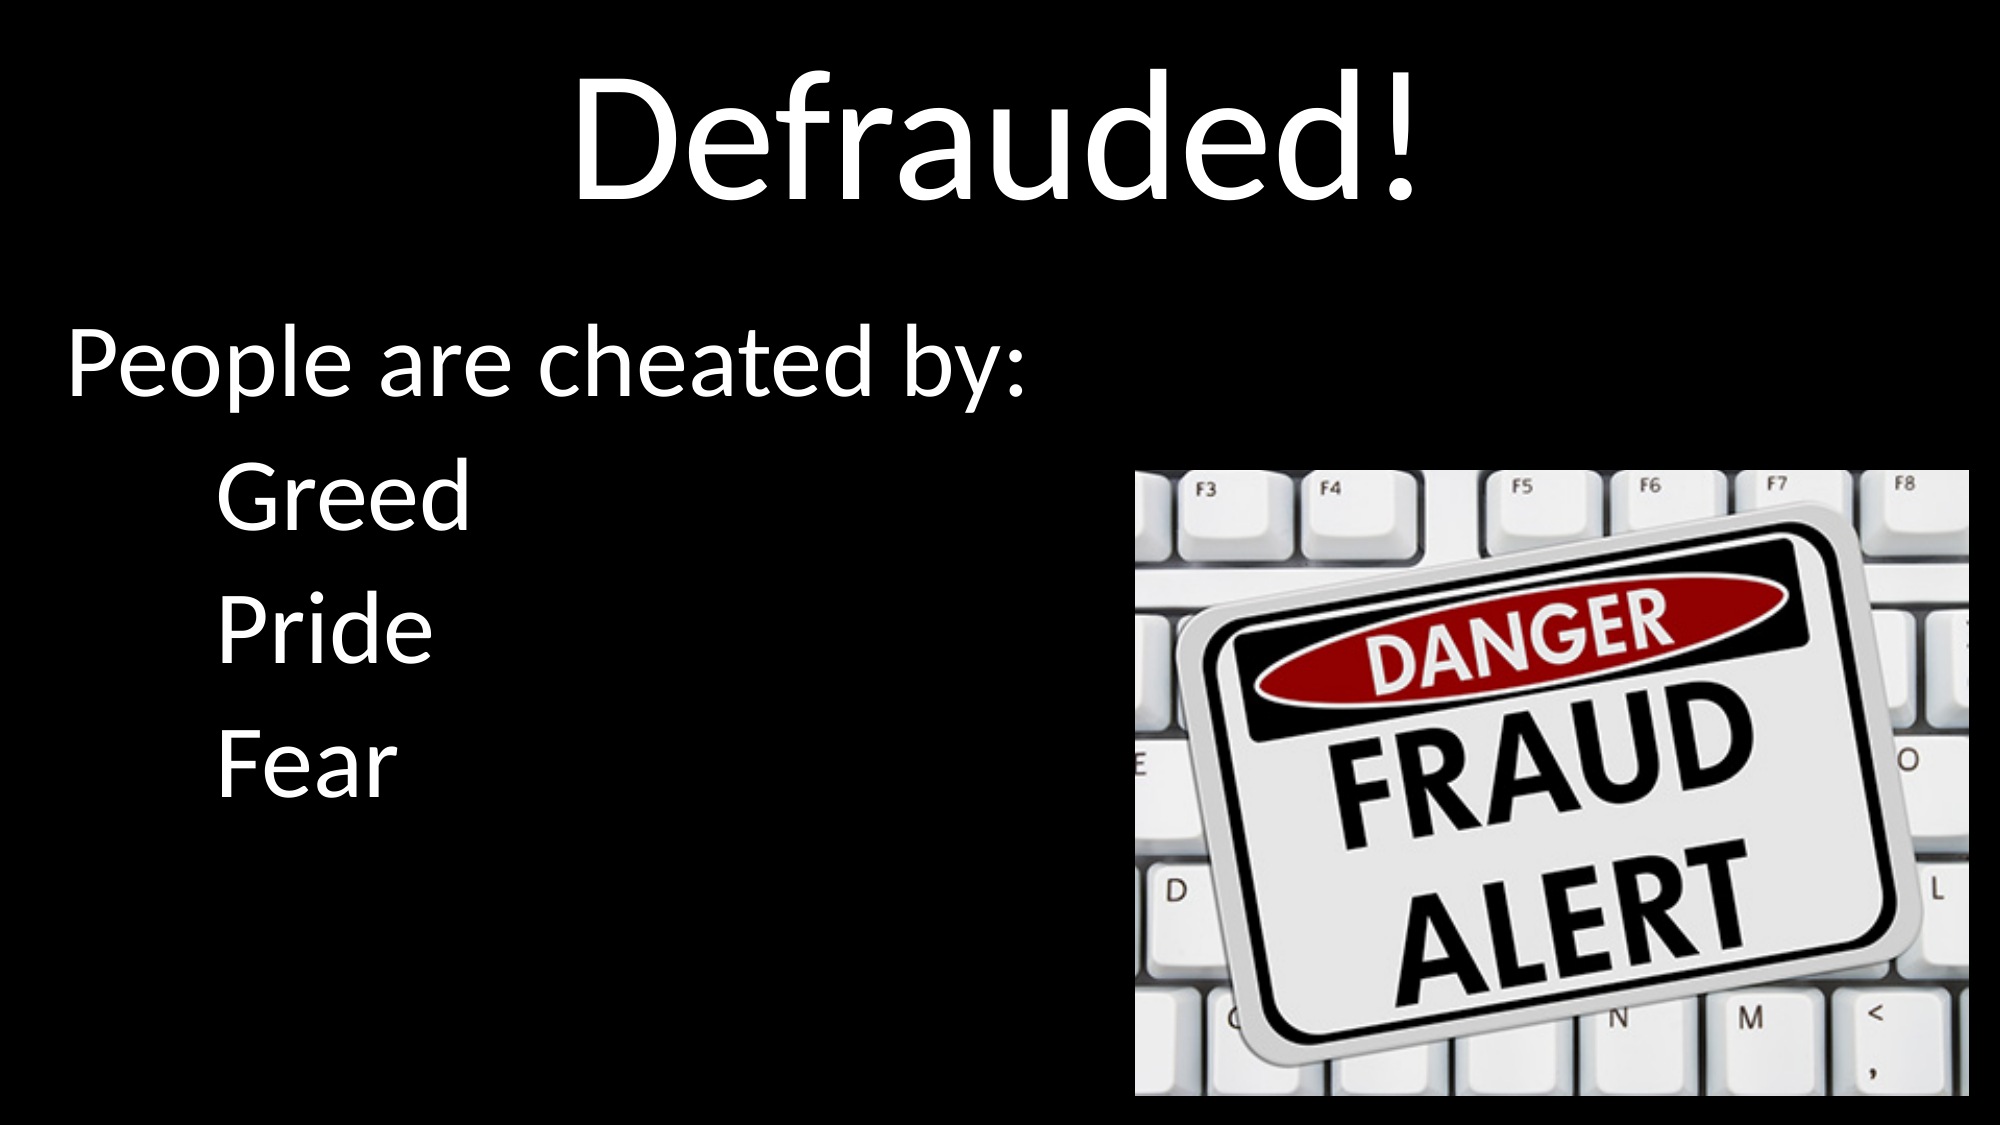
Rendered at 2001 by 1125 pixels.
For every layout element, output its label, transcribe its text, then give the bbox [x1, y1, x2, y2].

picture [1135, 470, 1969, 1096]
list People are cheated by: Greed Pride Fear [50, 299, 1969, 1125]
title Defrauded! [0, 0, 2000, 278]
